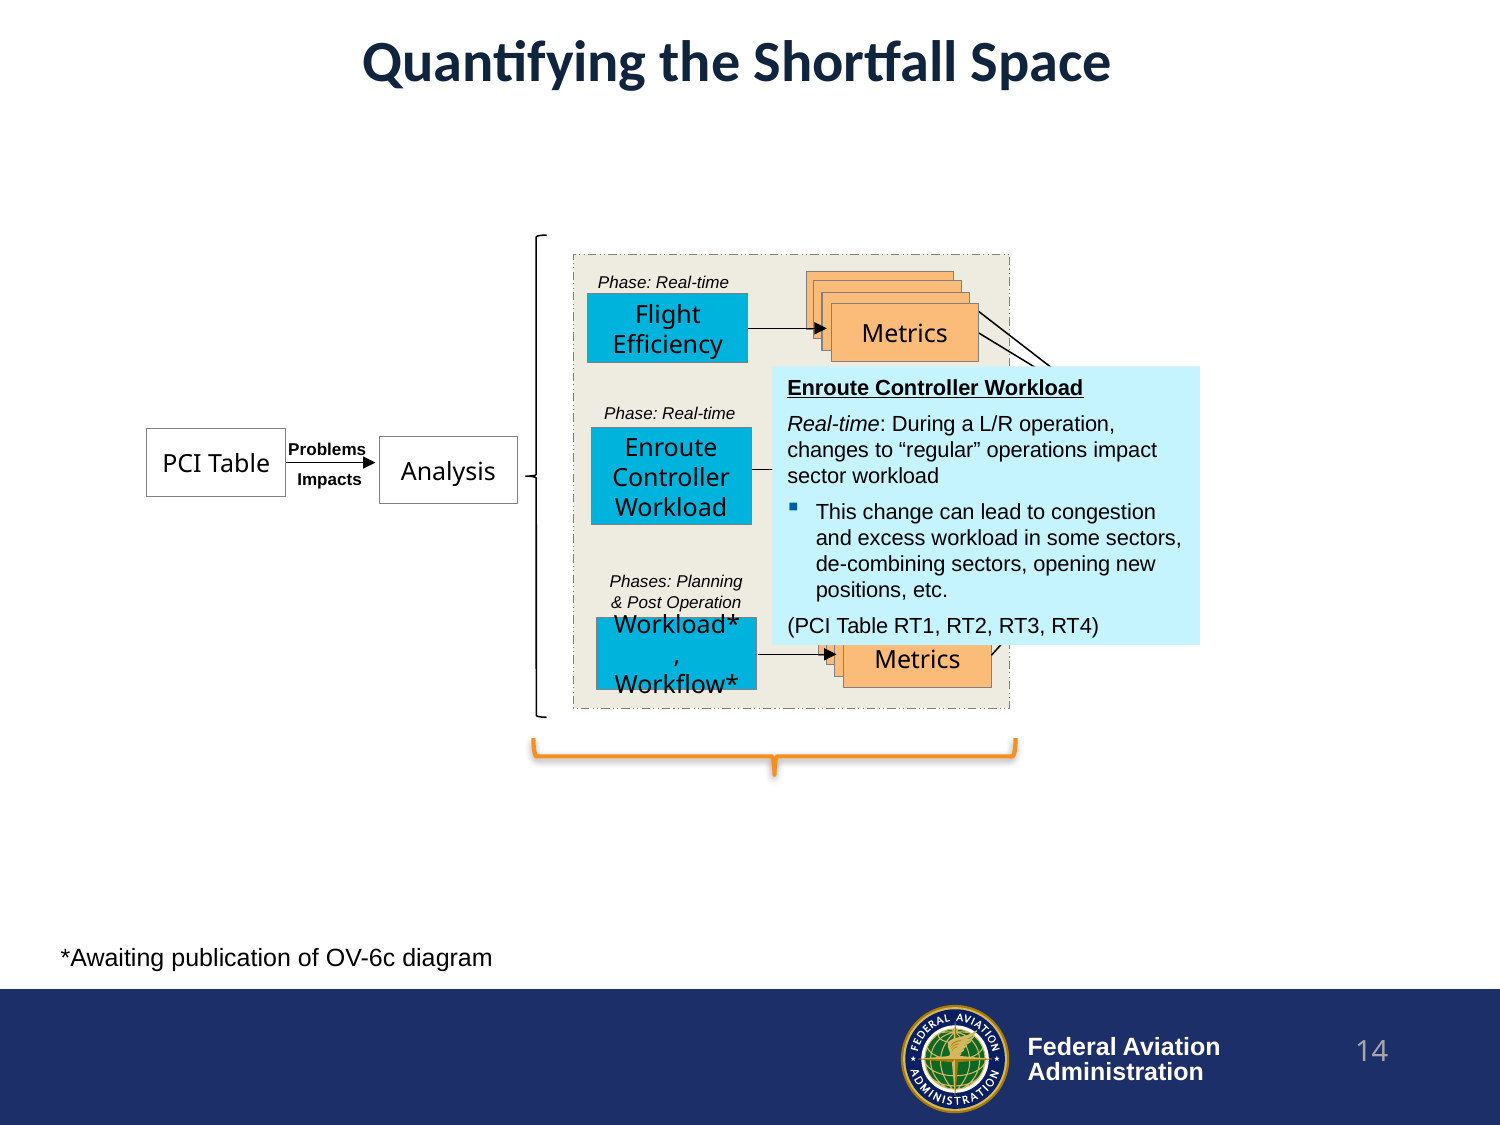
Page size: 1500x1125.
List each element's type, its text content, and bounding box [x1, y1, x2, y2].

text_box Workload*, Workflow* [596, 619, 757, 690]
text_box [991, 522, 1111, 656]
text_box [826, 646, 834, 652]
slide_number 14 [1226, 1025, 1404, 1100]
text_box *Awaiting publication of OV-6c diagram [40, 931, 514, 982]
text_box [834, 646, 843, 677]
text_box [573, 254, 1010, 709]
text_box Problems Impacts [241, 431, 418, 497]
text_box [813, 280, 962, 327]
text_box [821, 292, 951, 351]
text_box Phases: Planning & Post Operation [588, 562, 765, 619]
text_box [525, 235, 547, 718]
text_box Phase: Real-time [586, 394, 754, 431]
text_box [806, 271, 954, 327]
text_box [533, 738, 1016, 775]
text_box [978, 332, 1111, 414]
text_box Enroute Controller Workload [591, 431, 752, 525]
text_box Metrics [843, 646, 992, 688]
text_box Flight Efficiency [587, 299, 748, 363]
text_box Enroute Controller Workload Real-time: During a L/R operation, changes to “regular” operations impact sector workload This change can lead to congestion and excess workload in some sectors, de-combining sectors, opening new positions, etc. (PCI Table RT1, RT2, RT3, RT4) [772, 366, 1200, 646]
text_box Analysis [379, 436, 518, 504]
text_box PCI Table [146, 428, 286, 497]
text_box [953, 291, 1112, 414]
text_box [818, 646, 826, 653]
text_box Metrics [831, 303, 948, 362]
text_box Phase: Real-time [583, 263, 756, 299]
text_box Quantifying the Shortfall Space [24, 0, 1450, 116]
